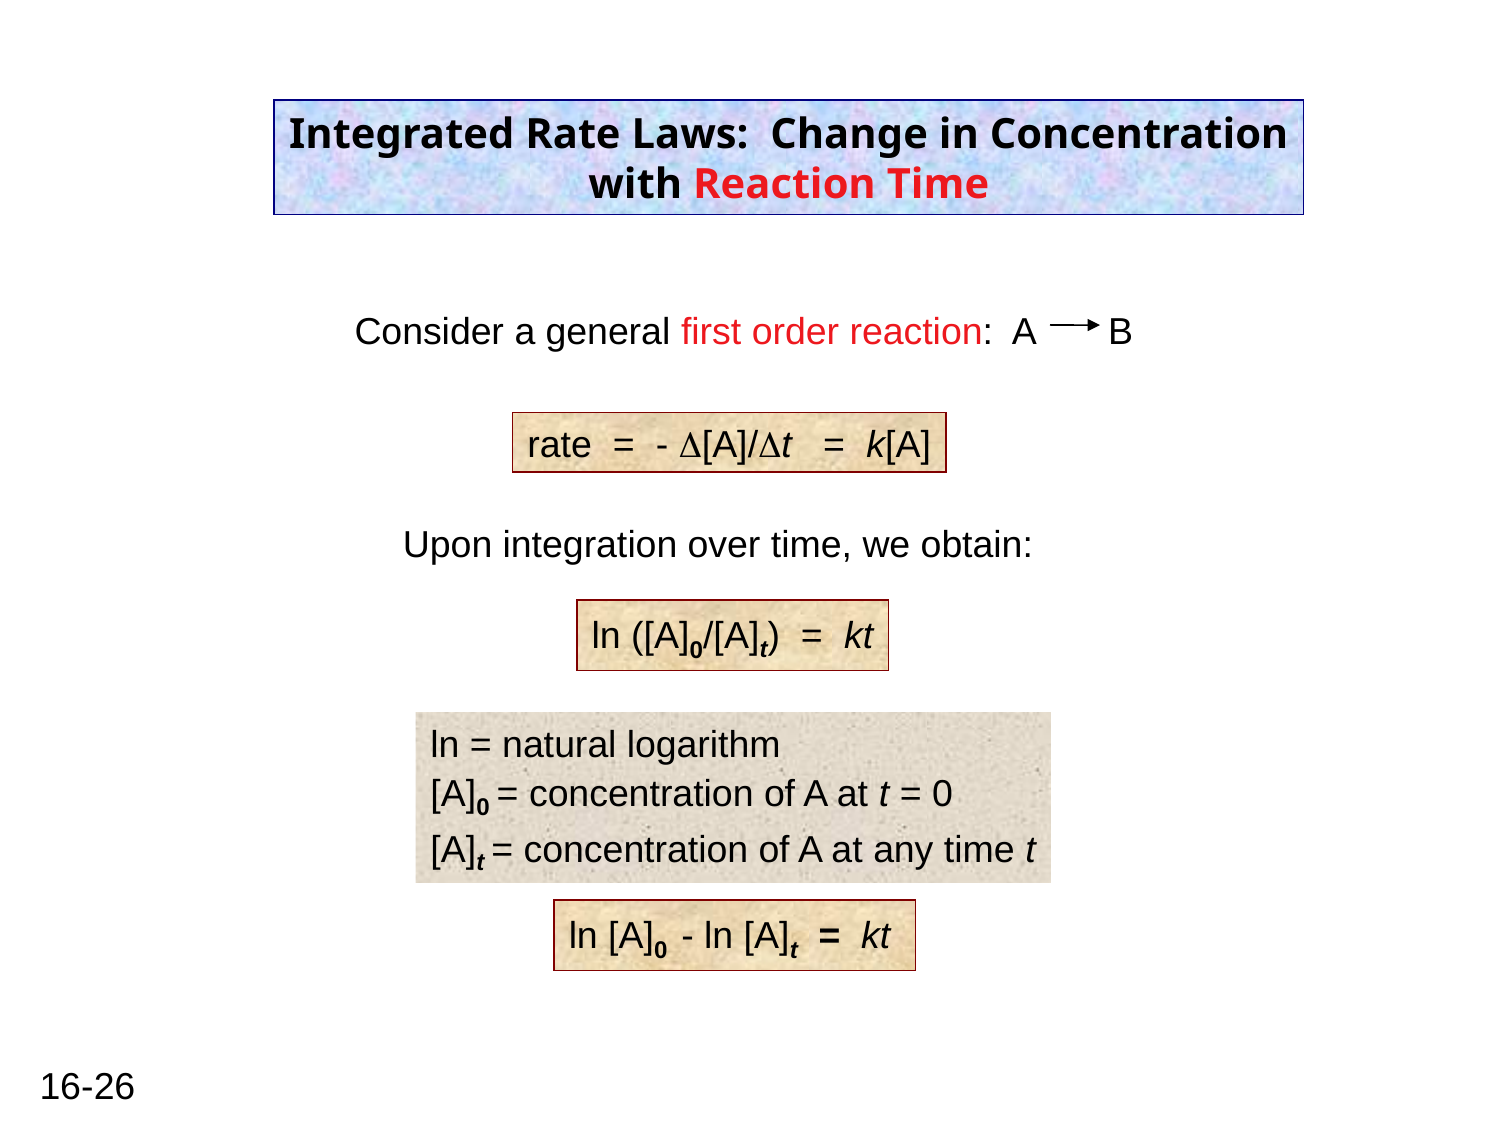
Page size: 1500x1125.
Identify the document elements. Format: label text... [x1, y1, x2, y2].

text_box ln = natural logarithm [A]0 = concentration of A at t = 0 [A]t = concentration of A at any time t [415, 712, 1051, 883]
text_box rate = - D[A]/Dt = k[A] [512, 412, 947, 473]
text_box Upon integration over time, we obtain: [388, 512, 1049, 573]
text_box [1049, 318, 1100, 332]
text_box ln ([A]0/[A]t) = kt [576, 599, 889, 671]
text_box ln [A]0 - ln [A]t = kt [553, 899, 916, 971]
text_box Integrated Rate Laws: Change in Concentration with Reaction Time [274, 99, 1304, 215]
text_box Consider a general first order reaction: A B [339, 299, 1149, 360]
